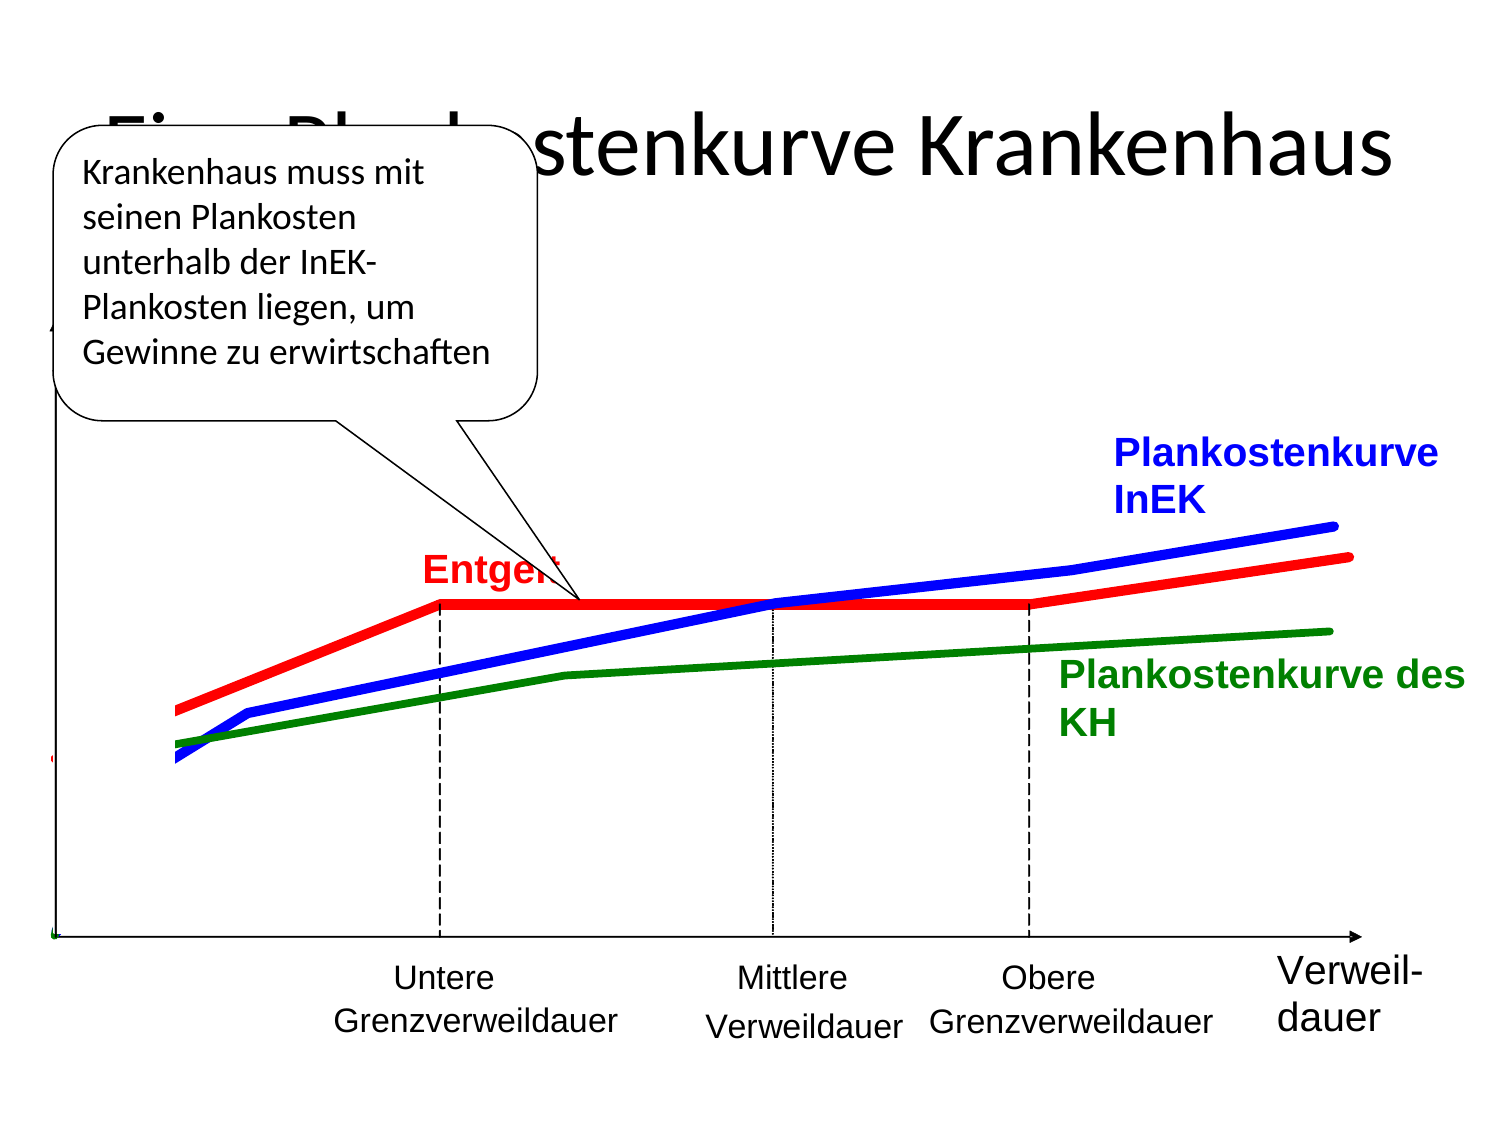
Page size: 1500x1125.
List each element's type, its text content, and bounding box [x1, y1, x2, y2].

title Eine Plankostenkurve Krankenhaus [75, 45, 1425, 233]
text_box Krankenhaus muss mit seinen Plankosten unterhalb der InEK-Plankosten liegen, um Gewinne zu erwirtschaften [53, 125, 538, 292]
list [1, 294, 1499, 1097]
